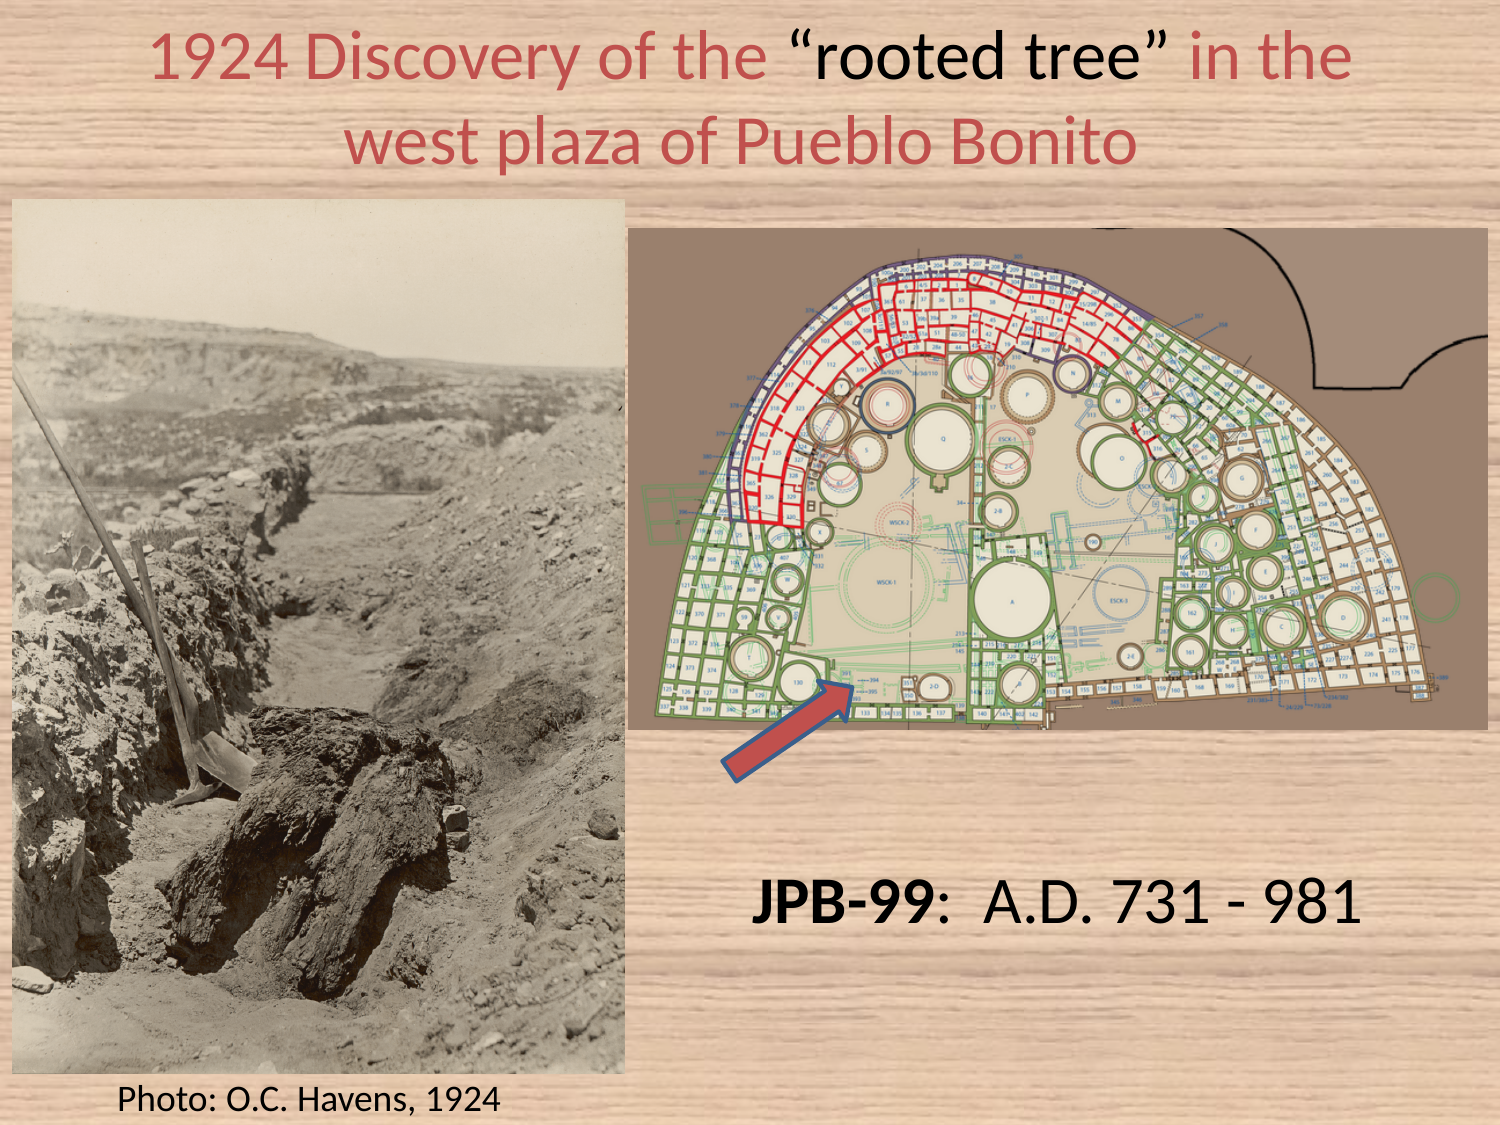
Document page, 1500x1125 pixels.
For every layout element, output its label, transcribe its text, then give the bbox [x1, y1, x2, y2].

title 1924 Discovery of the “rooted tree” in the west plaza of Pueblo Bonito [75, 0, 1425, 188]
text_box Photo: O.C. Havens, 1924 [102, 1083, 517, 1125]
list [12, 199, 626, 1075]
text_box [720, 738, 804, 784]
picture [627, 228, 1488, 730]
text_box JPB-99: A.D. 731 - 981 [737, 849, 1378, 945]
